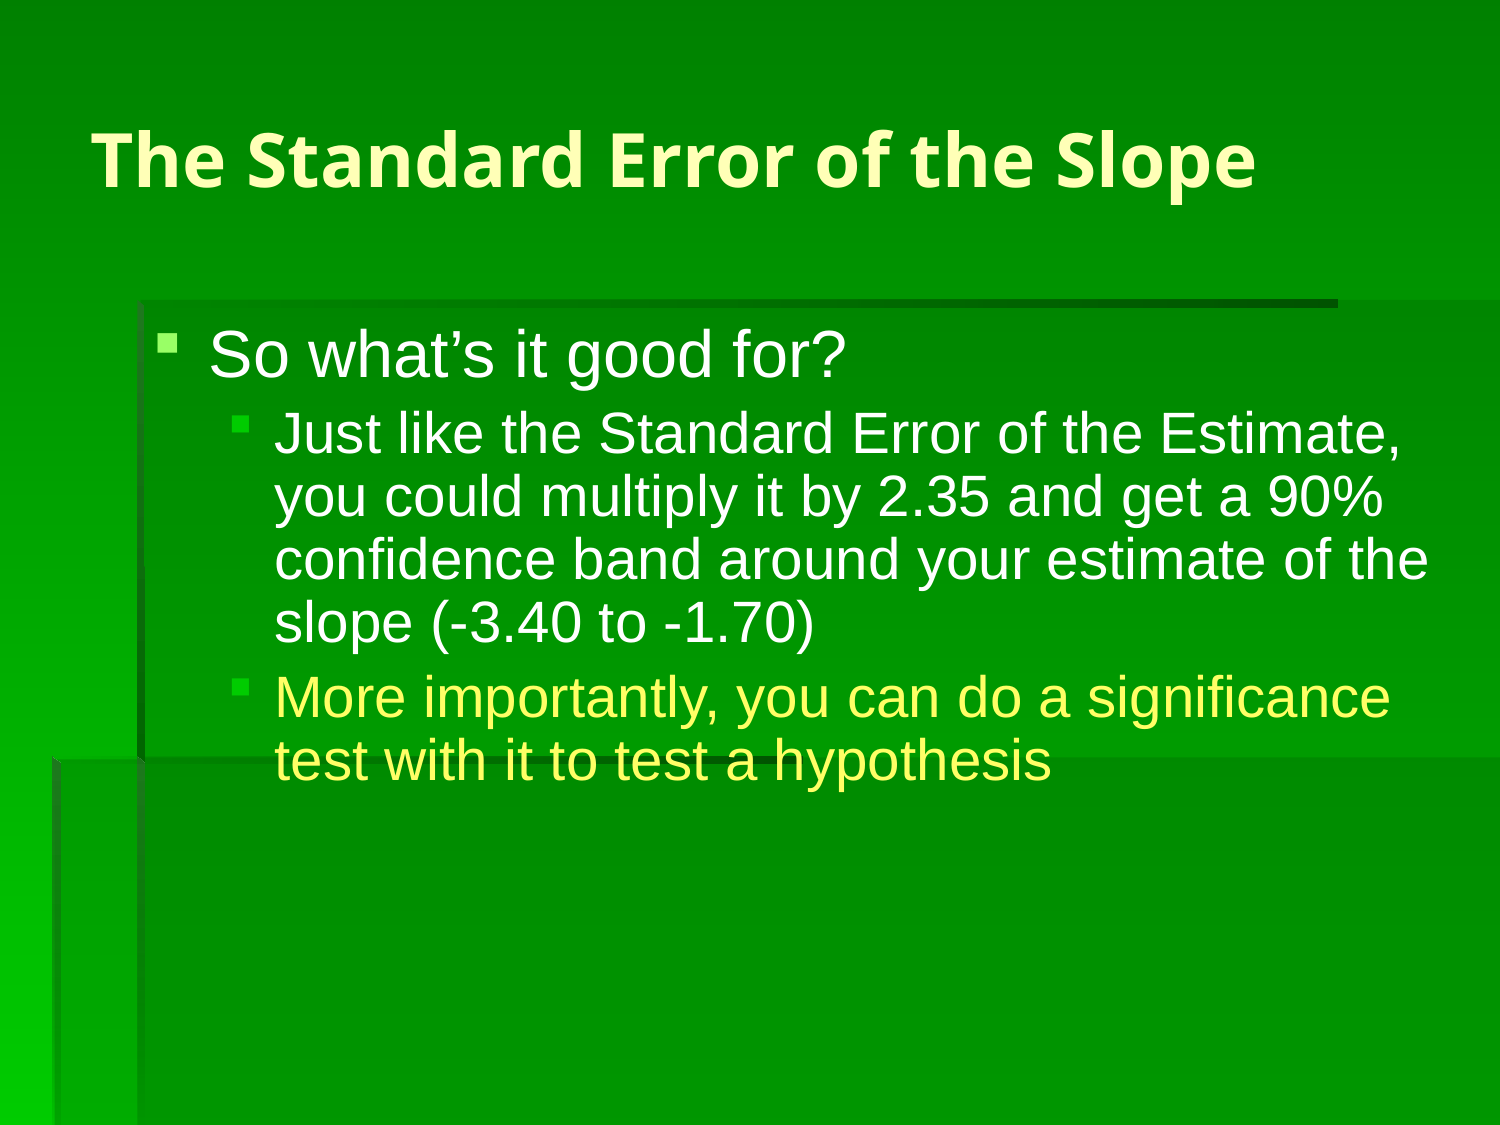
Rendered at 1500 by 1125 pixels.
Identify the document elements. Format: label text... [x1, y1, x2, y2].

title The Standard Error of the Slope [74, 39, 1451, 276]
list So what’s it good for? Just like the Standard Error of the Estimate, you could multiply it by 2.35 and get a 90% confidence band around your estimate of the slope (-3.40 to -1.70) More importantly, you can do a significance test with it to test a hypothesis [137, 312, 1452, 1001]
